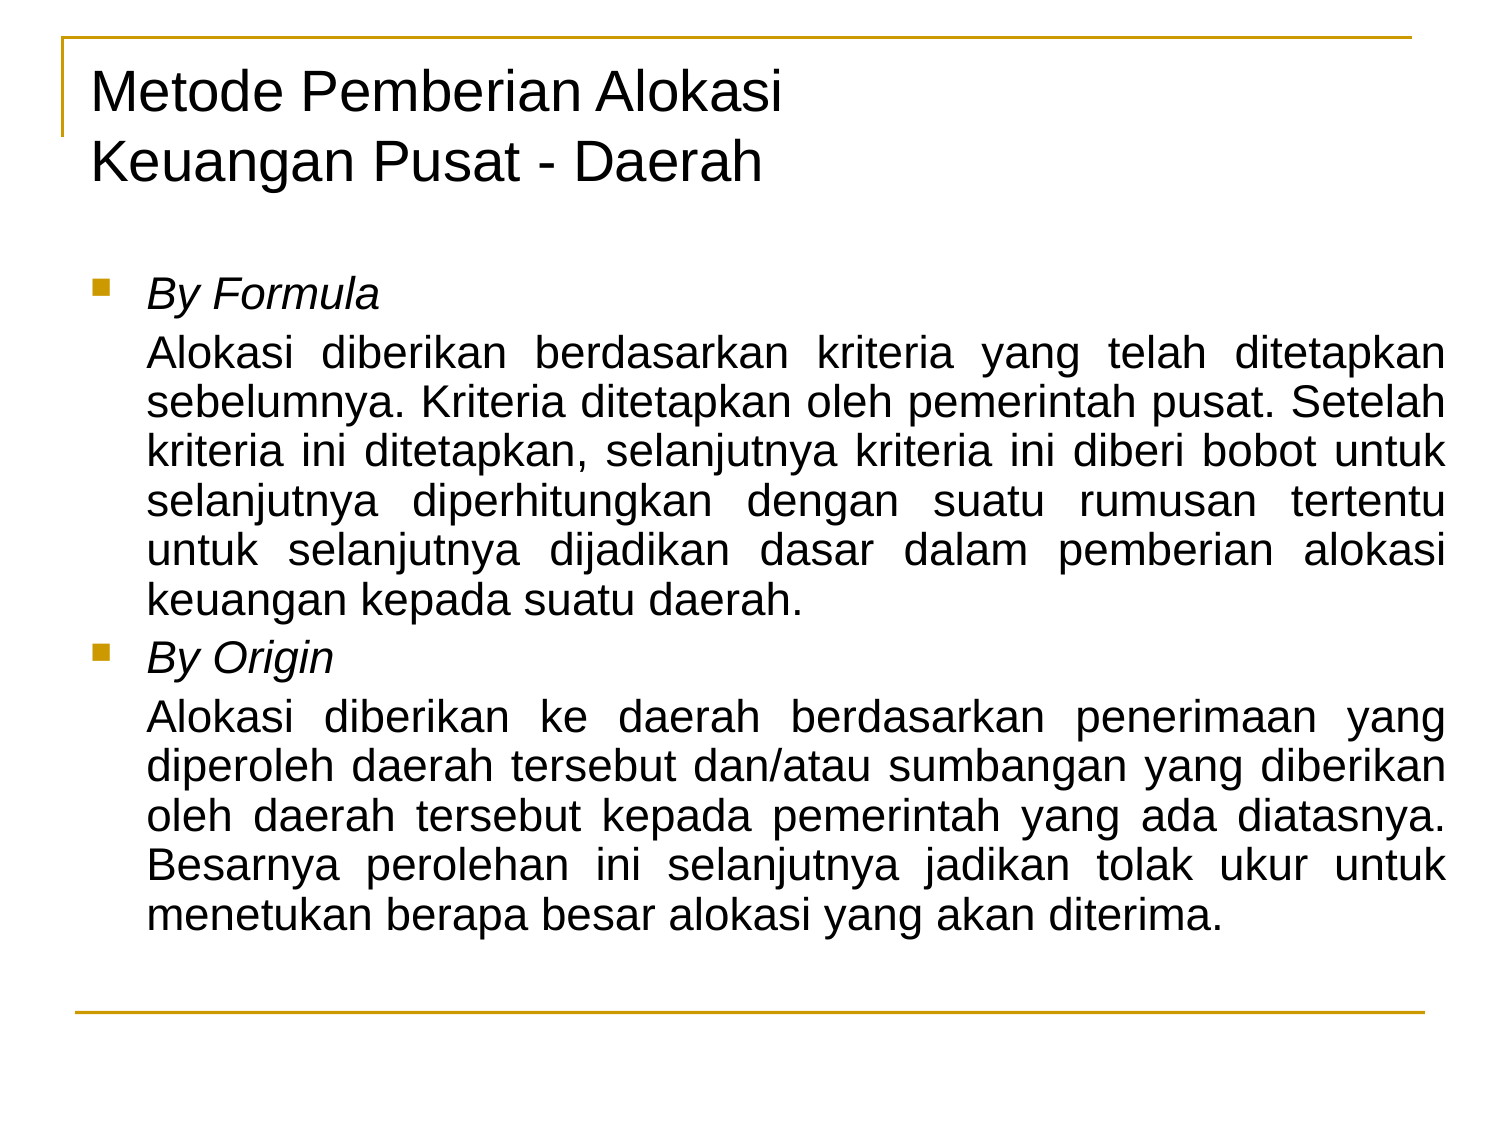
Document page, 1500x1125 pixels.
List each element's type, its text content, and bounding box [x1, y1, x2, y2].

title Metode Pemberian Alokasi Keuangan Pusat - Daerah [74, 45, 1426, 233]
list By Formula Alokasi diberikan berdasarkan kriteria yang telah ditetapkan sebelumnya. Kriteria ditetapkan oleh pemerintah pusat. Setelah kriteria ini ditetapkan, selanjutnya kriteria ini diberi bobot untuk selanjutnya diperhitungkan dengan suatu rumusan tertentu untuk selanjutnya dijadikan dasar dalam pemberian alokasi keuangan kepada suatu daerah. By Origin Alokasi diberikan ke daerah berdasarkan penerimaan yang diperoleh daerah tersebut dan/atau sumbangan yang diberikan oleh daerah tersebut kepada pemerintah yang ada diatasnya. Besarnya perolehan ini selanjutnya jadikan tolak ukur untuk menetukan berapa besar alokasi yang akan diterima. [74, 262, 1463, 1006]
